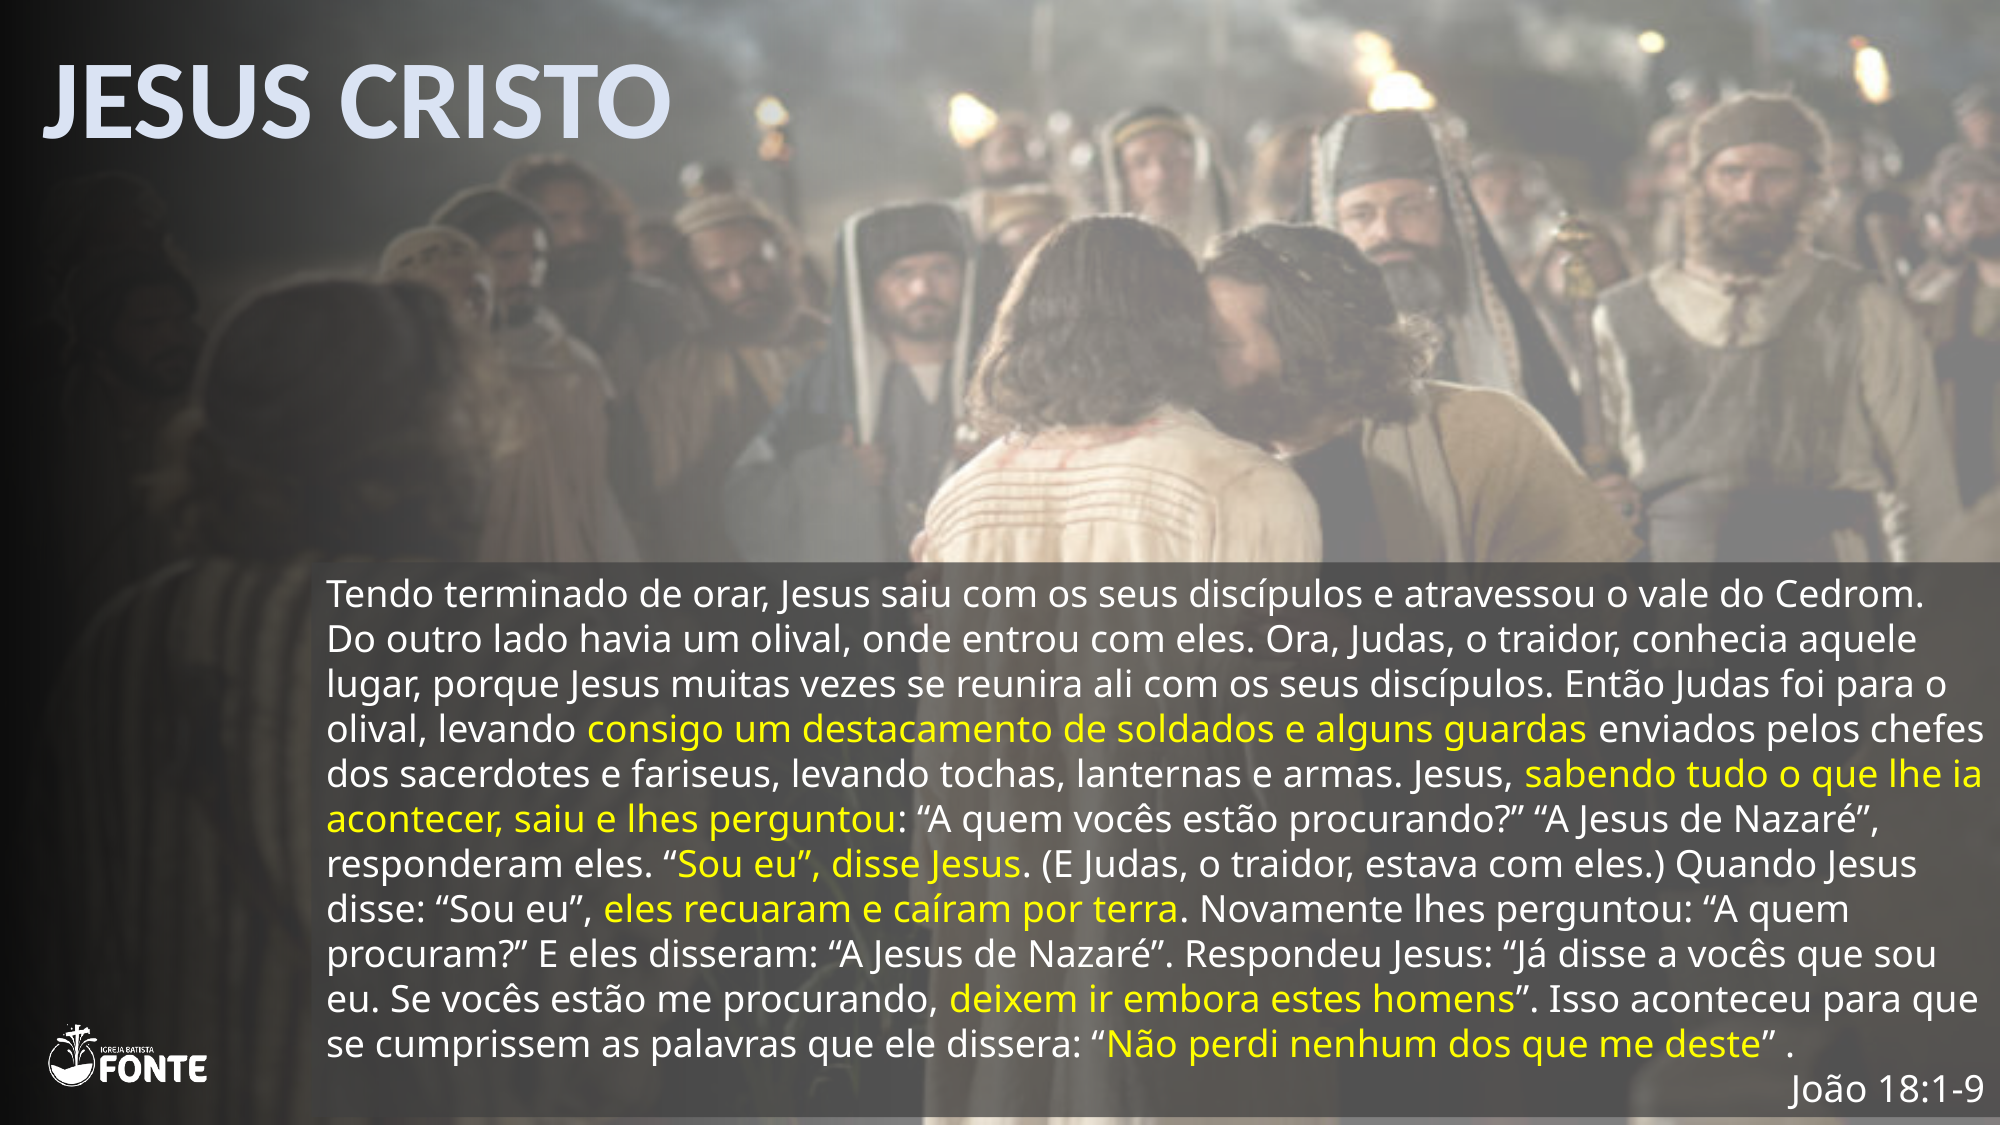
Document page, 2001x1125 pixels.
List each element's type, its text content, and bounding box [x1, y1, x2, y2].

text_box [0, 0, 2000, 1125]
text_box JESUS CRISTO [27, 19, 689, 169]
picture [45, 1020, 210, 1090]
text_box Tendo terminado de orar, Jesus saiu com os seus discípulos e atravessou o vale do Cedrom. Do outro lado havia um olival, onde entrou com eles. Ora, Judas, o traidor, conhecia aquele lugar, porque Jesus muitas vezes se reunira ali com os seus discípulos. Então Judas foi para o olival, levando consigo um destacamento de soldados e alguns guardas enviados pelos chefes dos sacerdotes e fariseus, levando tochas, lanternas e armas. Jesus, sabendo tudo o que lhe ia acontecer, saiu e lhes perguntou: “A quem vocês estão procurando?” “A Jesus de Nazaré”, responderam eles. “Sou eu”, disse Jesus. (E Judas, o traidor, estava com eles.) Quando Jesus disse: “Sou eu”, eles recuaram e caíram por terra. Novamente lhes perguntou: “A quem procuram?” E eles disseram: “A Jesus de Nazaré”. Respondeu Jesus: “Já disse a vocês que sou eu. Se vocês estão me procurando, deixem ir embora estes homens”. Isso aconteceu para que se cumprissem as palavras que ele dissera: “Não perdi nenhum dos que me deste” . João 18:1-9 [311, 562, 2000, 1118]
